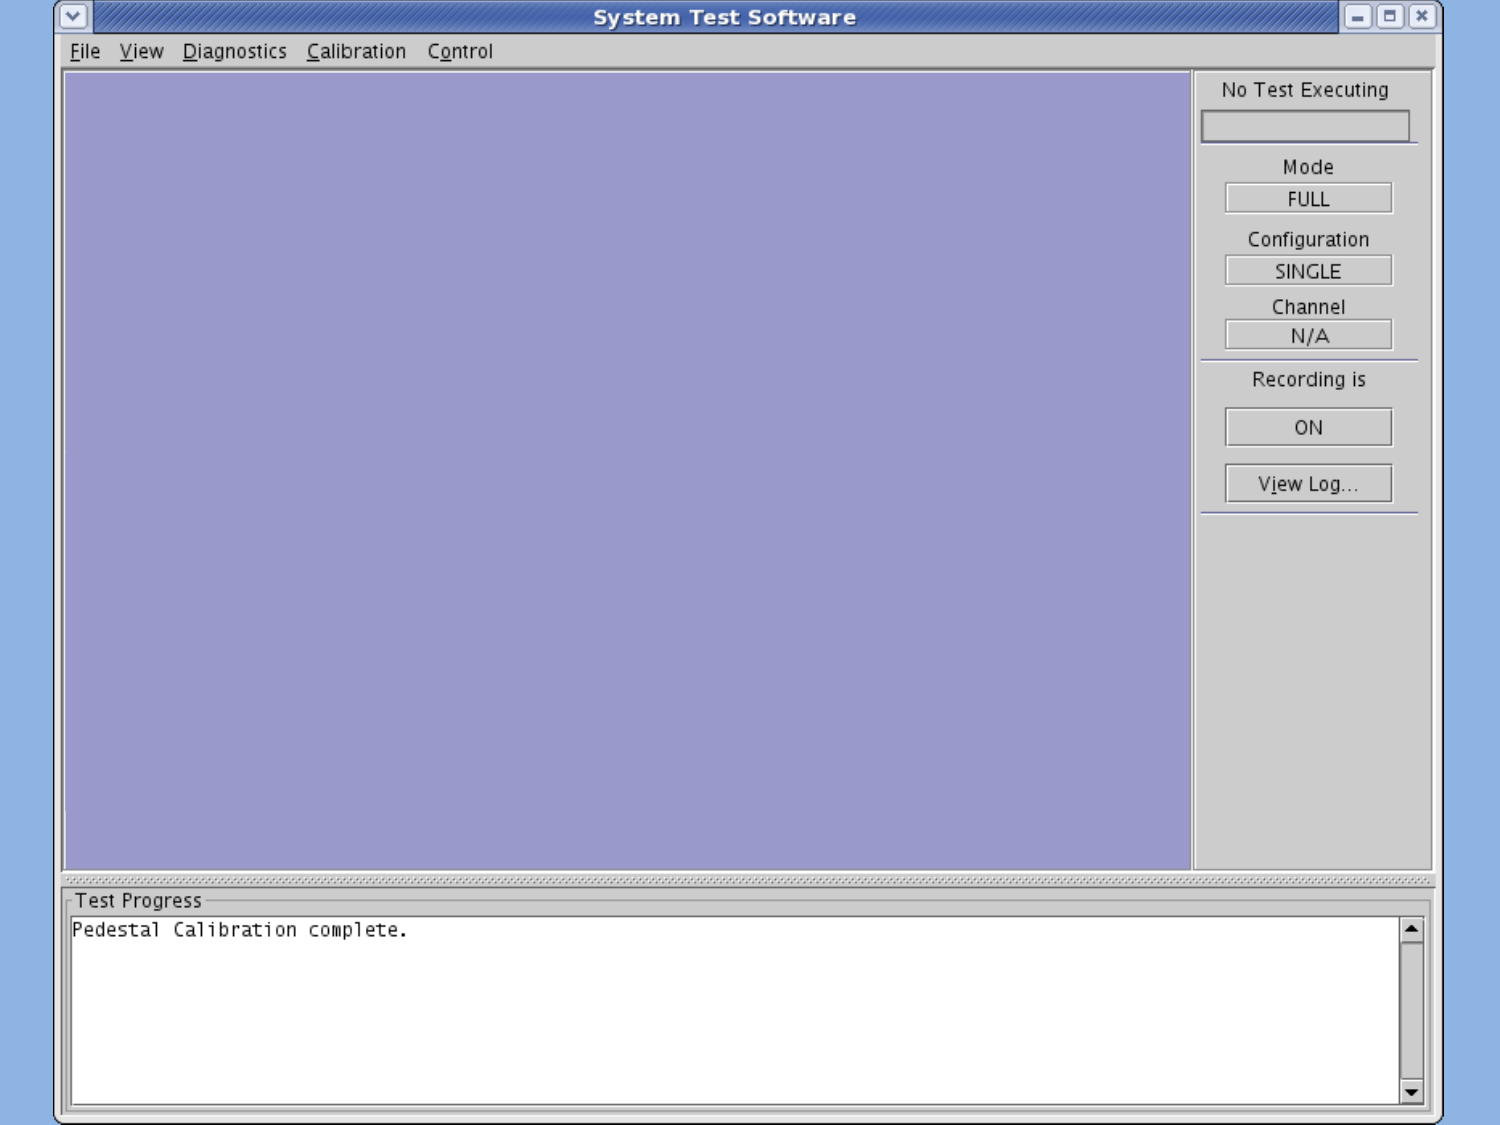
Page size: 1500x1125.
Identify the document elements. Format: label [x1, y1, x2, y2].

text_box [53, 0, 1445, 1125]
